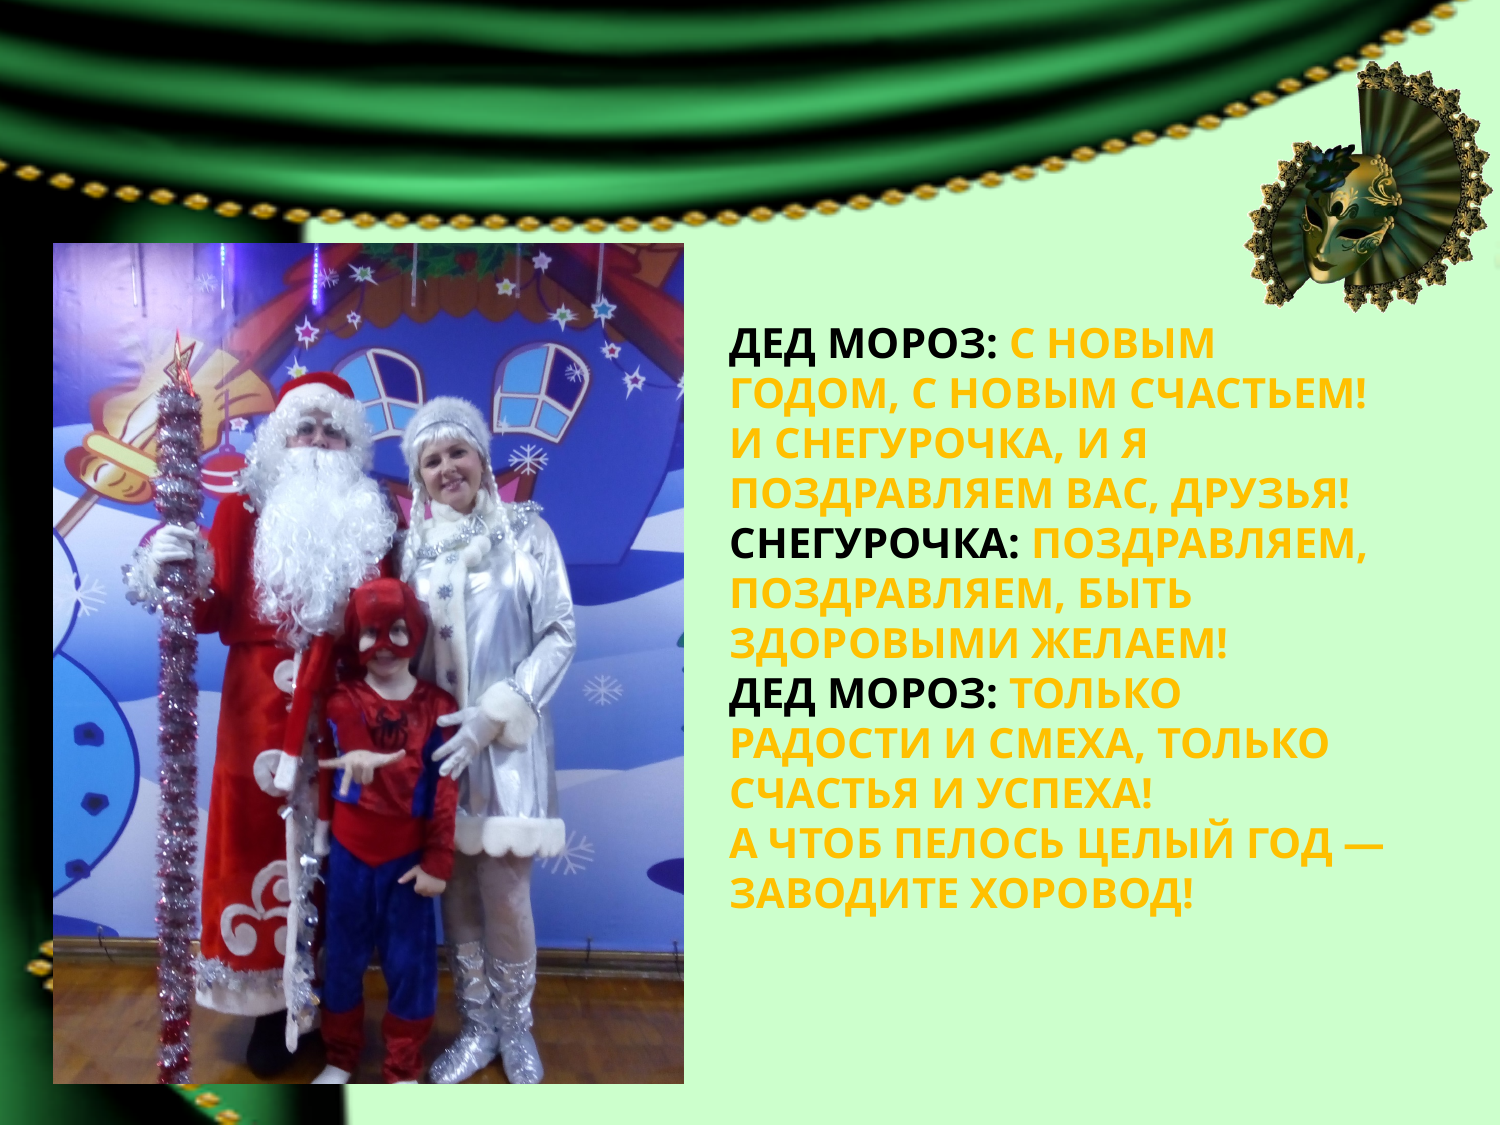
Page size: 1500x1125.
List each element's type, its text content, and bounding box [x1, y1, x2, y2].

title Дед Мороз: С Новым годом, с новым счастьем! И Снегурочка, и я Поздравляем вас, друзья! Снегурочка: Поздравляем, поздравляем, Быть здоровыми желаем! Дед Мороз: Только радости и смеха, Только счастья и успеха! А чтоб пелось целый год — Заводите хоровод! [714, 309, 1412, 1019]
picture [0, 0, 1500, 1125]
